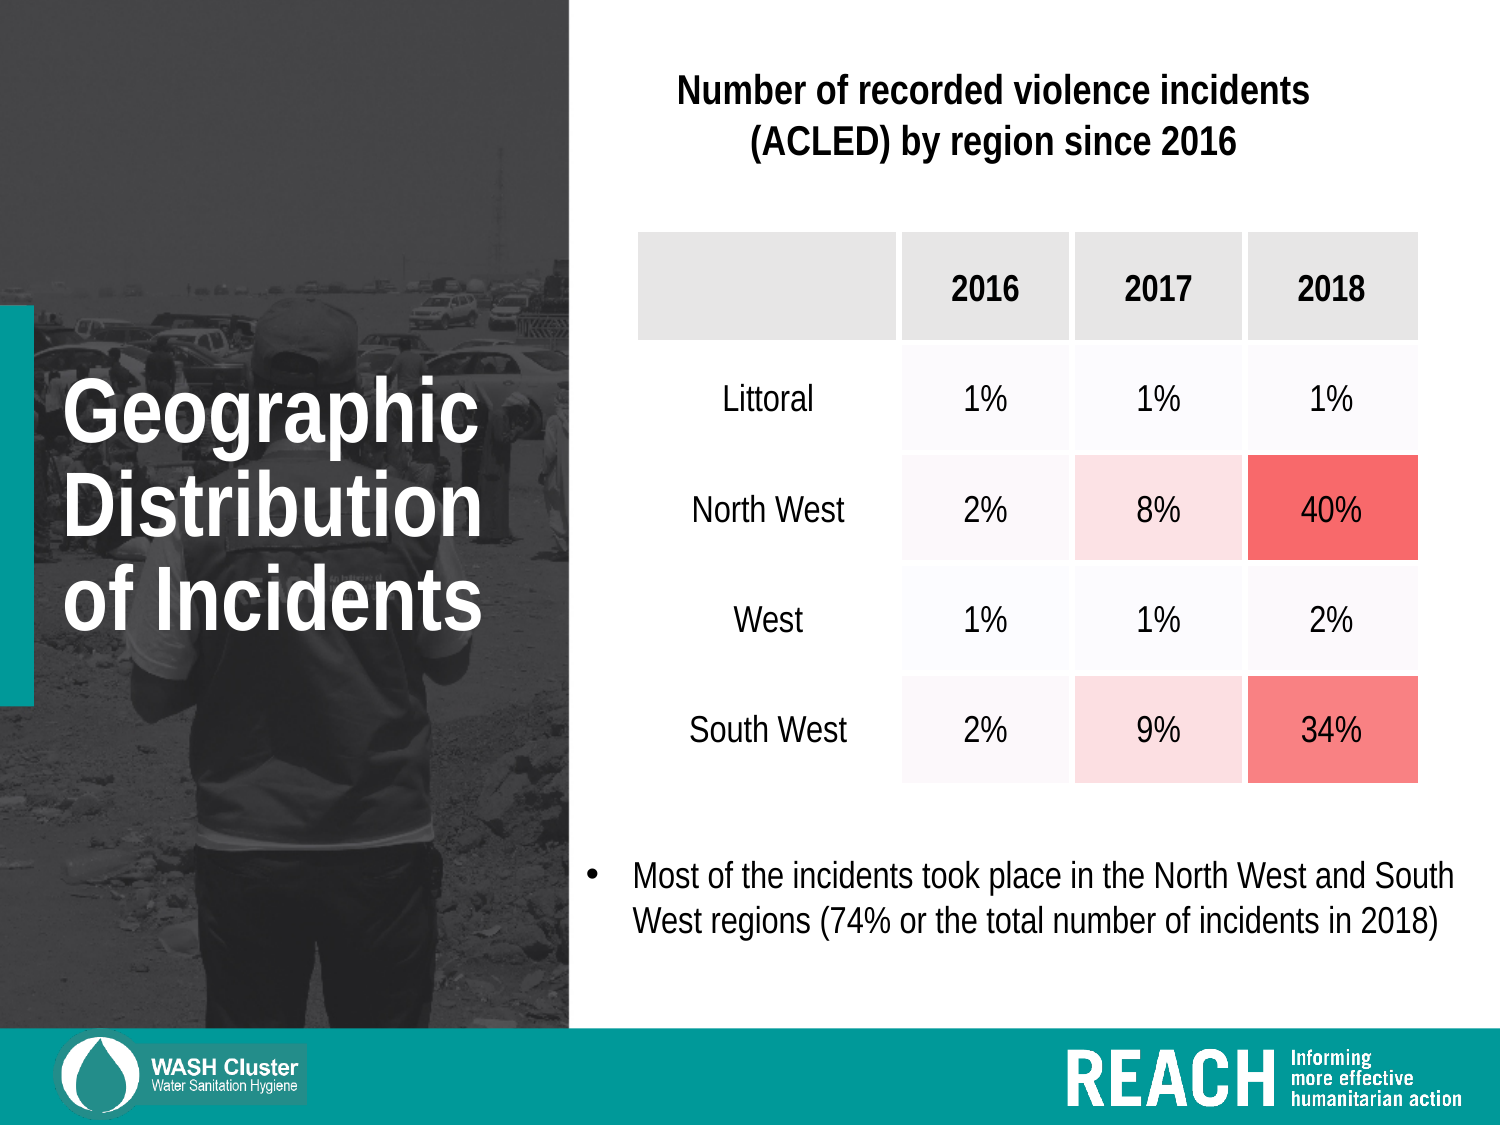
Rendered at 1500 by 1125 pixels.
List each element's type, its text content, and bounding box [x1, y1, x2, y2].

table_cell 1% [1248, 345, 1418, 450]
table_cell South West [638, 676, 896, 783]
table_header 2017 [1075, 232, 1242, 340]
table_cell 1% [1075, 345, 1242, 450]
table_cell 2% [902, 455, 1069, 560]
table_cell 2% [902, 676, 1069, 783]
picture [0, 0, 1500, 1120]
table_cell 40% [1248, 455, 1418, 560]
table_cell 9% [1075, 676, 1242, 783]
text_box Number of recorded violence incidents (ACLED) by region since 2016 [651, 55, 1336, 171]
table_cell North West [638, 455, 896, 560]
table_cell 34% [1248, 676, 1418, 783]
table_cell 1% [1075, 566, 1242, 670]
table_header 2018 [1248, 232, 1418, 340]
table_cell 2% [1248, 566, 1418, 670]
text_box Most of the incidents took place in the North West and South West regions (74% or the total number of incidents in 2018) [571, 843, 1485, 949]
title Geographic Distribution of Incidents [47, 302, 564, 713]
table_cell Littoral [638, 345, 896, 450]
picture [1048, 1030, 1480, 1125]
table_cell 8% [1075, 455, 1242, 560]
table_header 2016 [902, 232, 1069, 340]
table_cell 1% [902, 345, 1069, 450]
table_header [638, 232, 896, 340]
table_cell 1% [902, 566, 1069, 670]
table_cell West [638, 566, 896, 670]
